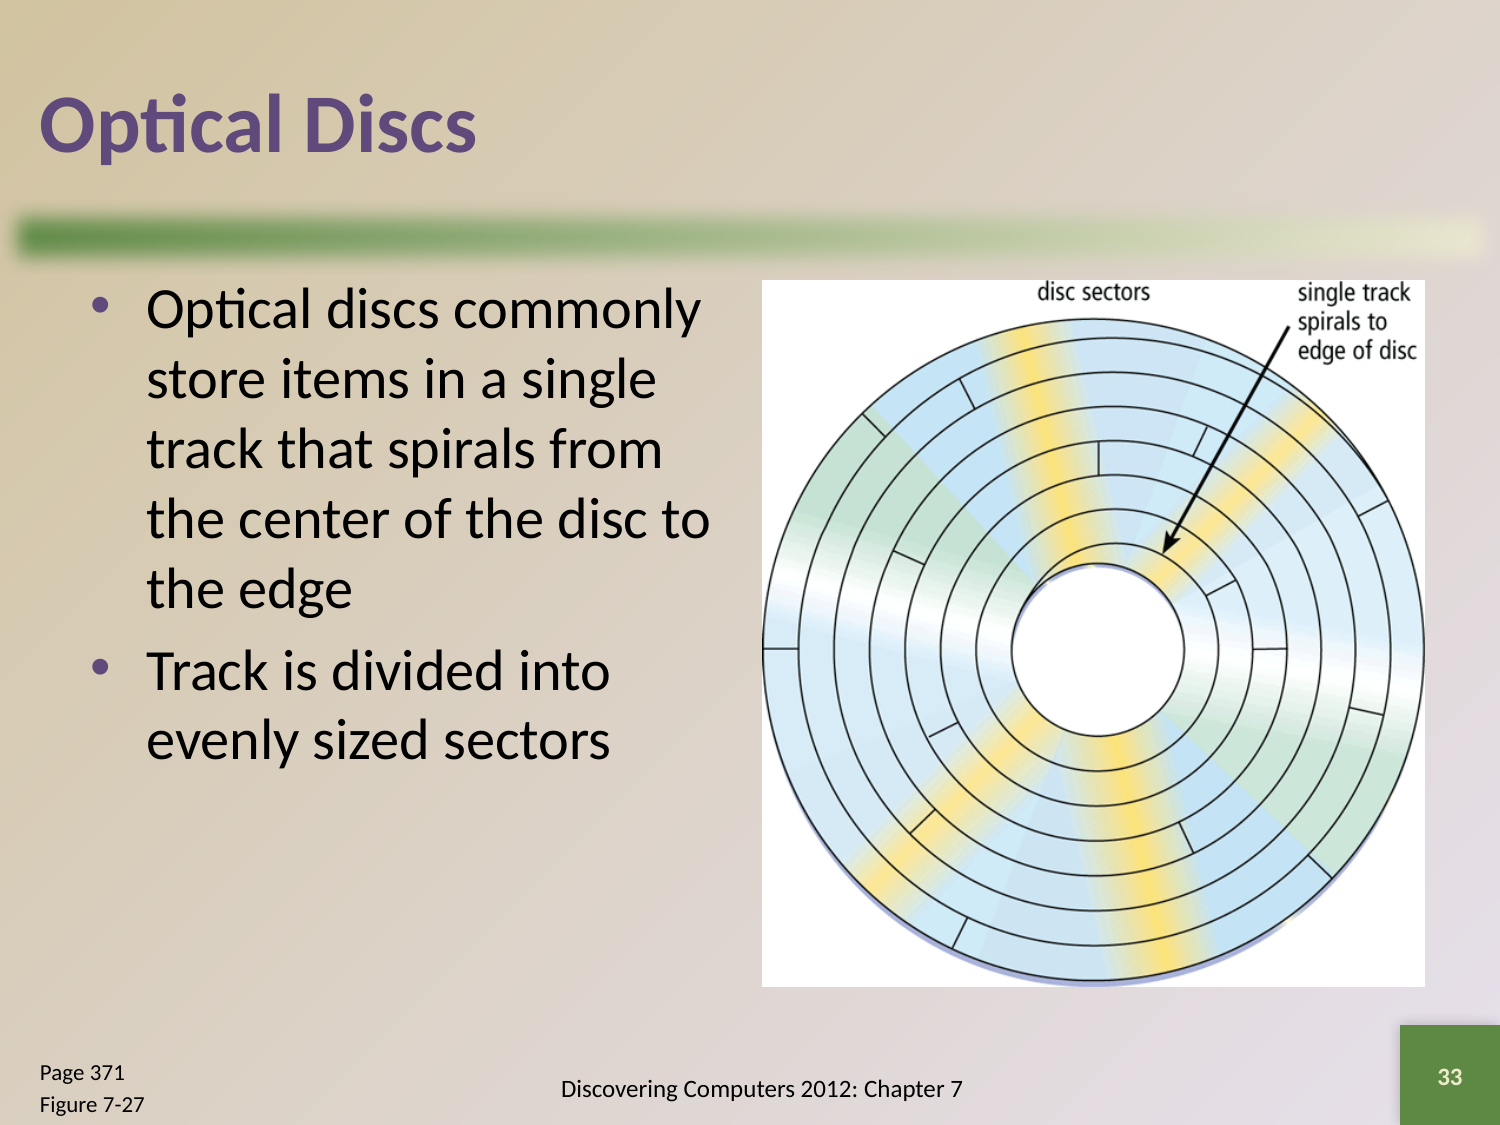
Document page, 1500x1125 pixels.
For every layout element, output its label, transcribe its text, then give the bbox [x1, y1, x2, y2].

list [762, 280, 1426, 987]
footer Discovering Computers 2012: Chapter 7 [450, 1050, 1075, 1125]
list Page 371 Figure 7-27 [24, 1050, 300, 1125]
title Optical Discs [24, 24, 1475, 213]
list Optical discs commonly store items in a single track that spirals from the center of the disc to the edge Track is divided into evenly sized sectors [75, 262, 738, 1005]
slide_number 33 [1400, 1025, 1500, 1125]
